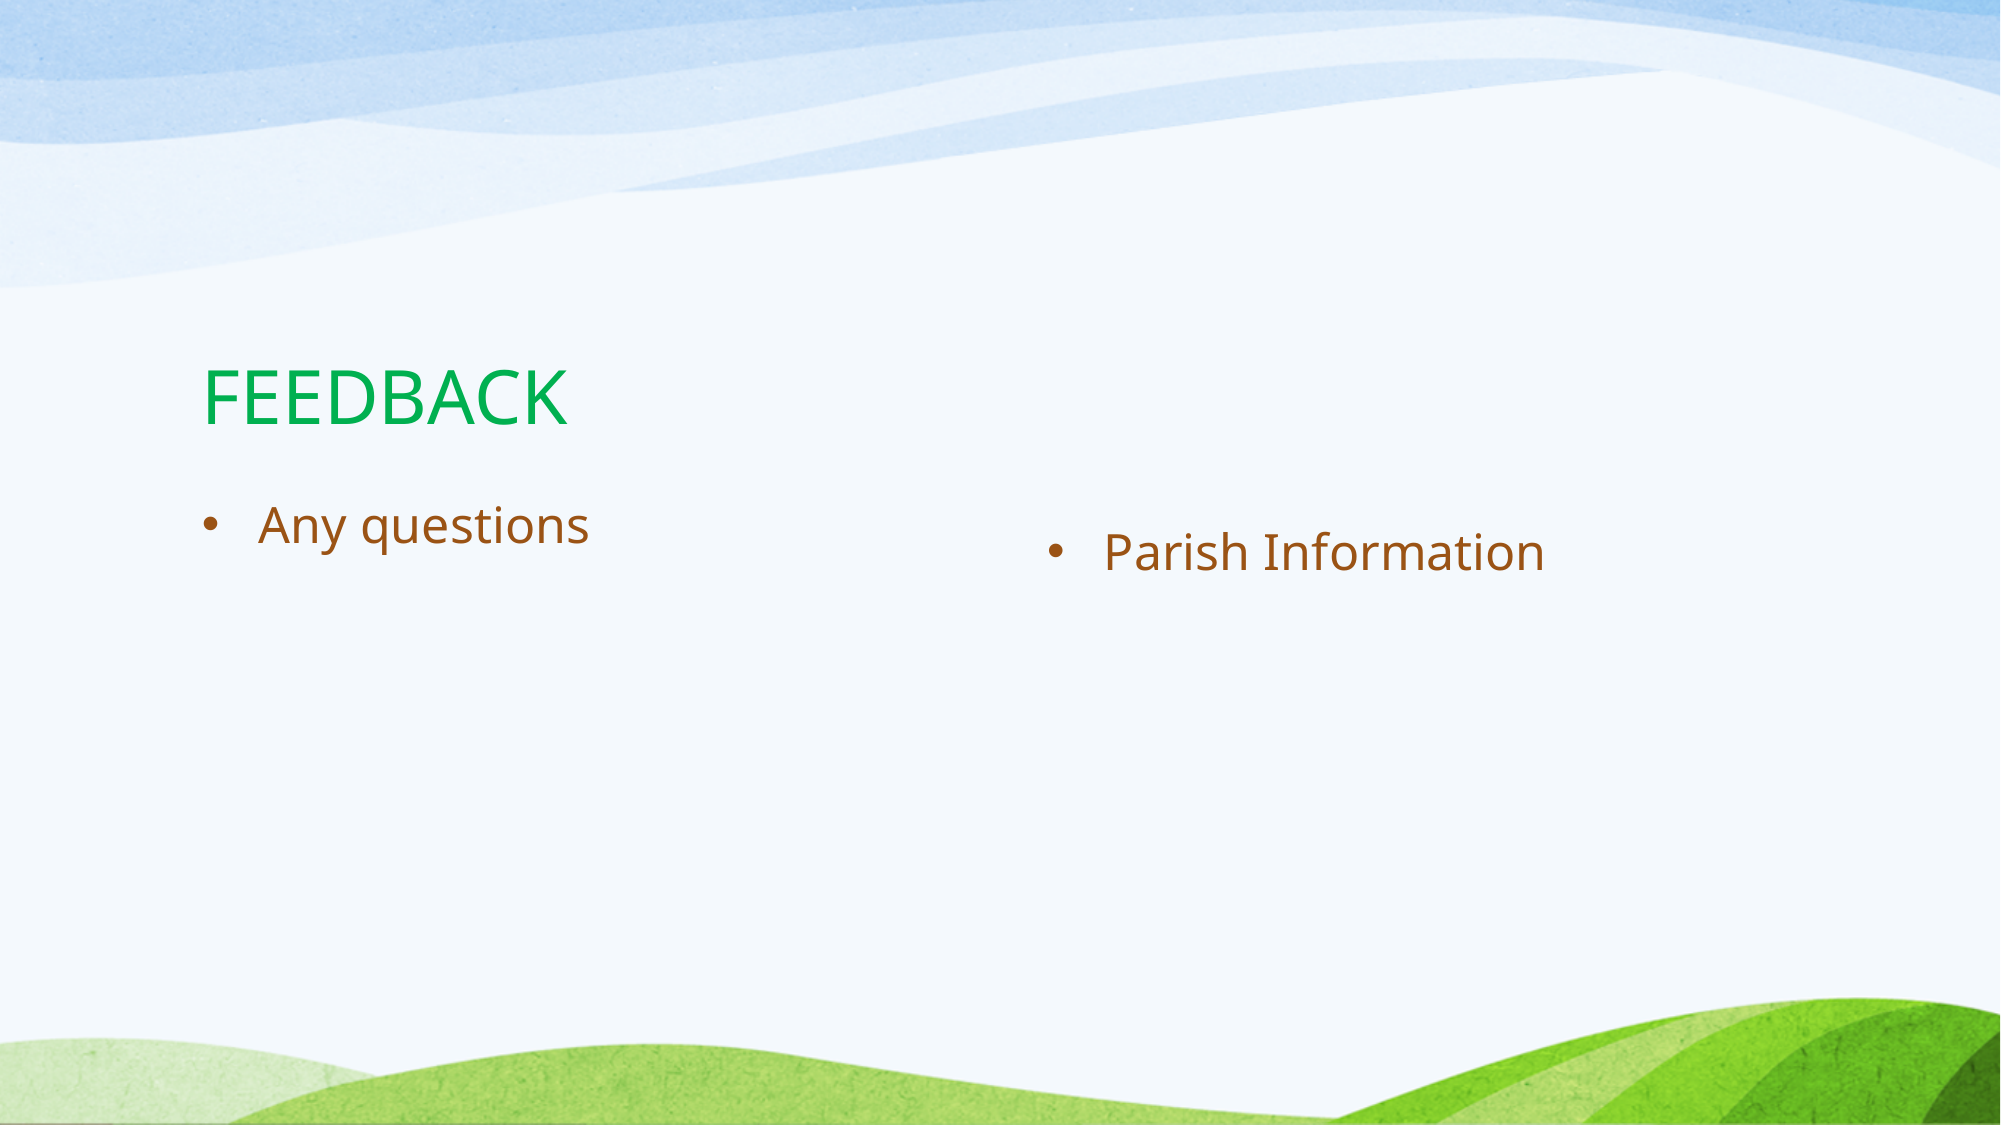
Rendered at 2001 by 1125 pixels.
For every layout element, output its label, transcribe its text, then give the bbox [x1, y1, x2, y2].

picture [0, 0, 2001, 1125]
list Parish Information [1032, 512, 1845, 687]
title FEEDBACK [186, 247, 1837, 448]
list Any questions [186, 486, 1000, 639]
